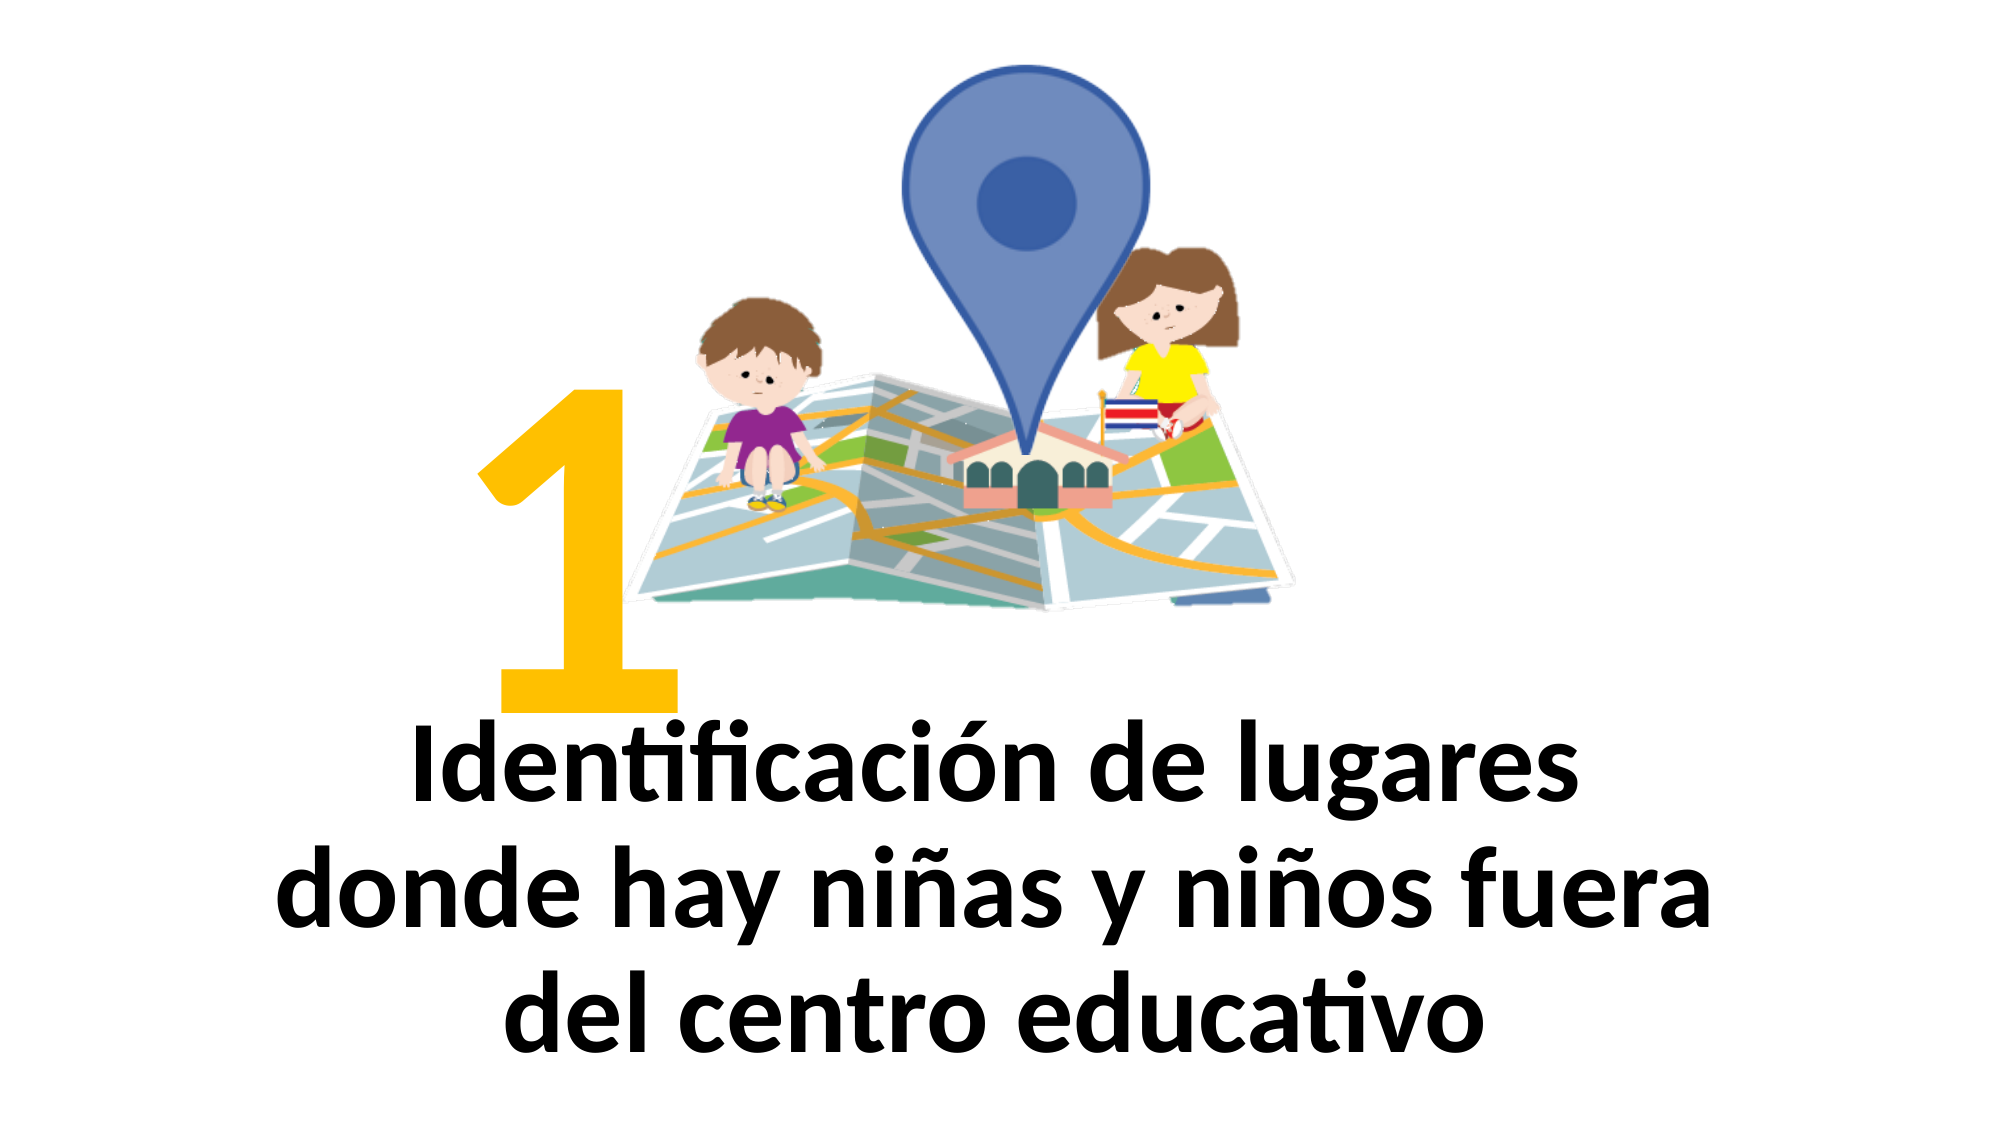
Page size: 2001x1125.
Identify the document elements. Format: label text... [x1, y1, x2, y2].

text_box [786, 63, 1269, 455]
title Identificación de lugares donde hay niñas y niños fuera del centro educativo [245, 693, 1746, 1086]
text_box 1 [429, 208, 555, 821]
picture [617, 214, 1373, 728]
